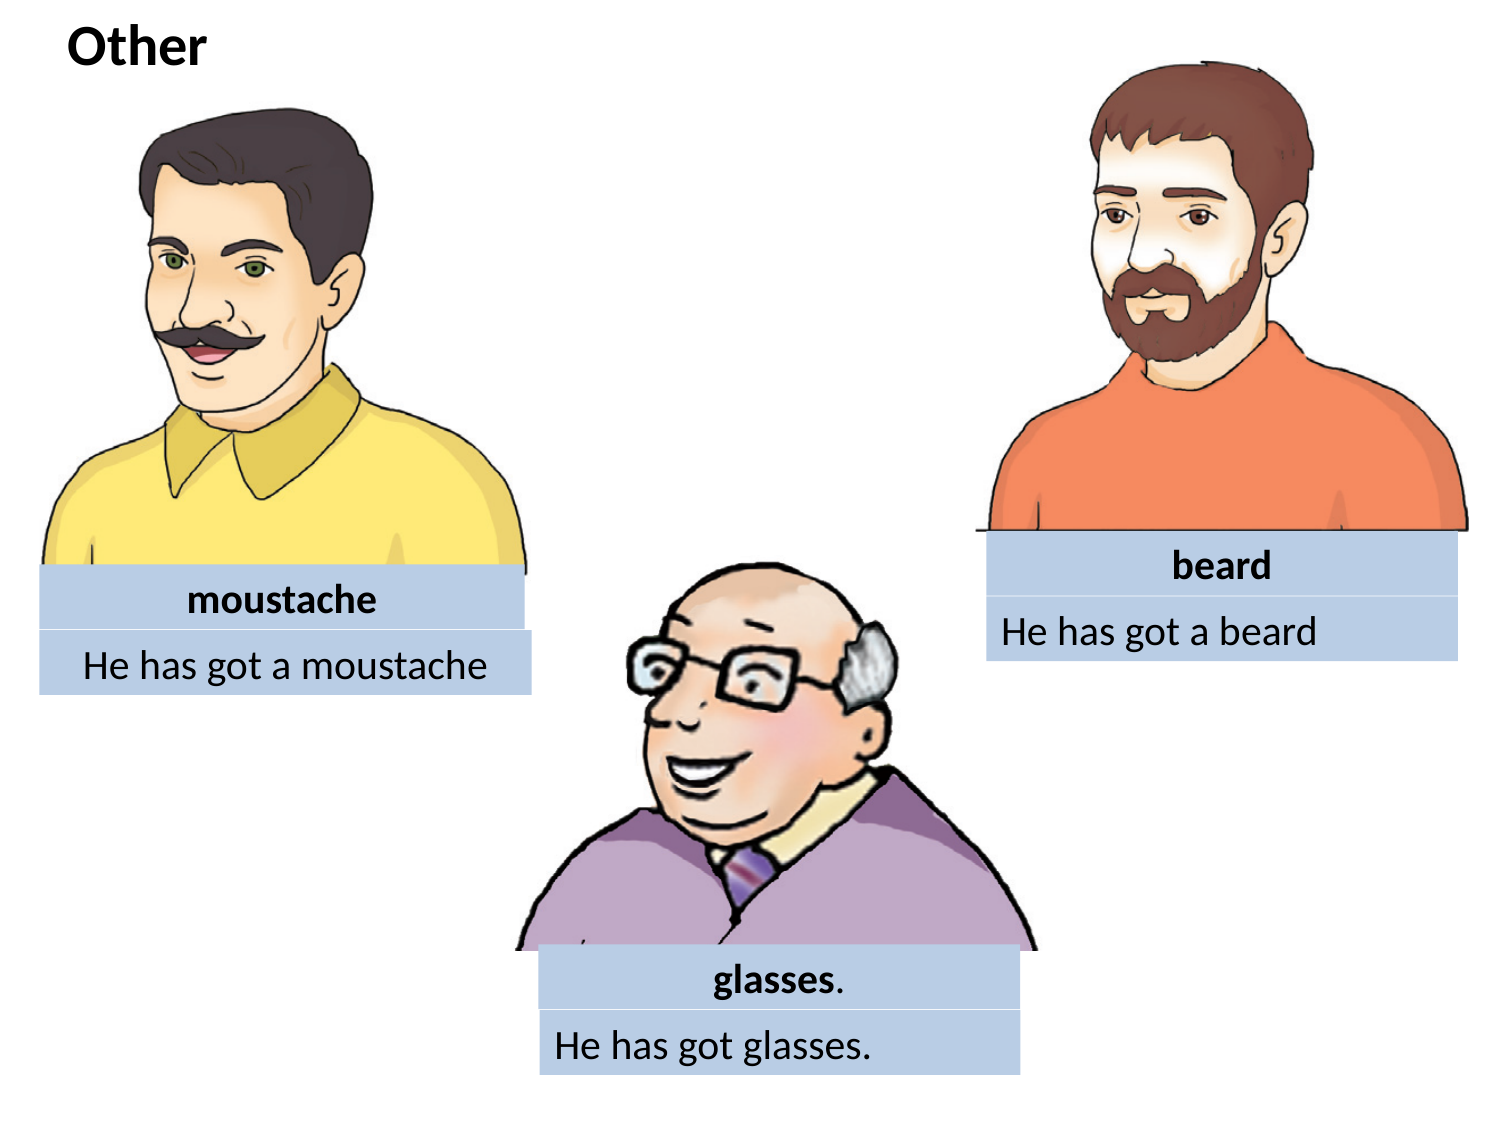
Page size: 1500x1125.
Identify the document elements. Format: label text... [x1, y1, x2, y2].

text_box He has got a beard [1063, 596, 1458, 662]
text_box glasses. [538, 959, 1021, 1010]
picture [31, 56, 1060, 952]
text_box He has got glasses. [539, 1010, 1021, 1075]
text_box beard [986, 541, 1458, 596]
text_box He has got a moustache [39, 630, 498, 695]
picture [974, 59, 1470, 533]
text_box moustache [39, 596, 498, 630]
text_box Other [53, 0, 396, 55]
